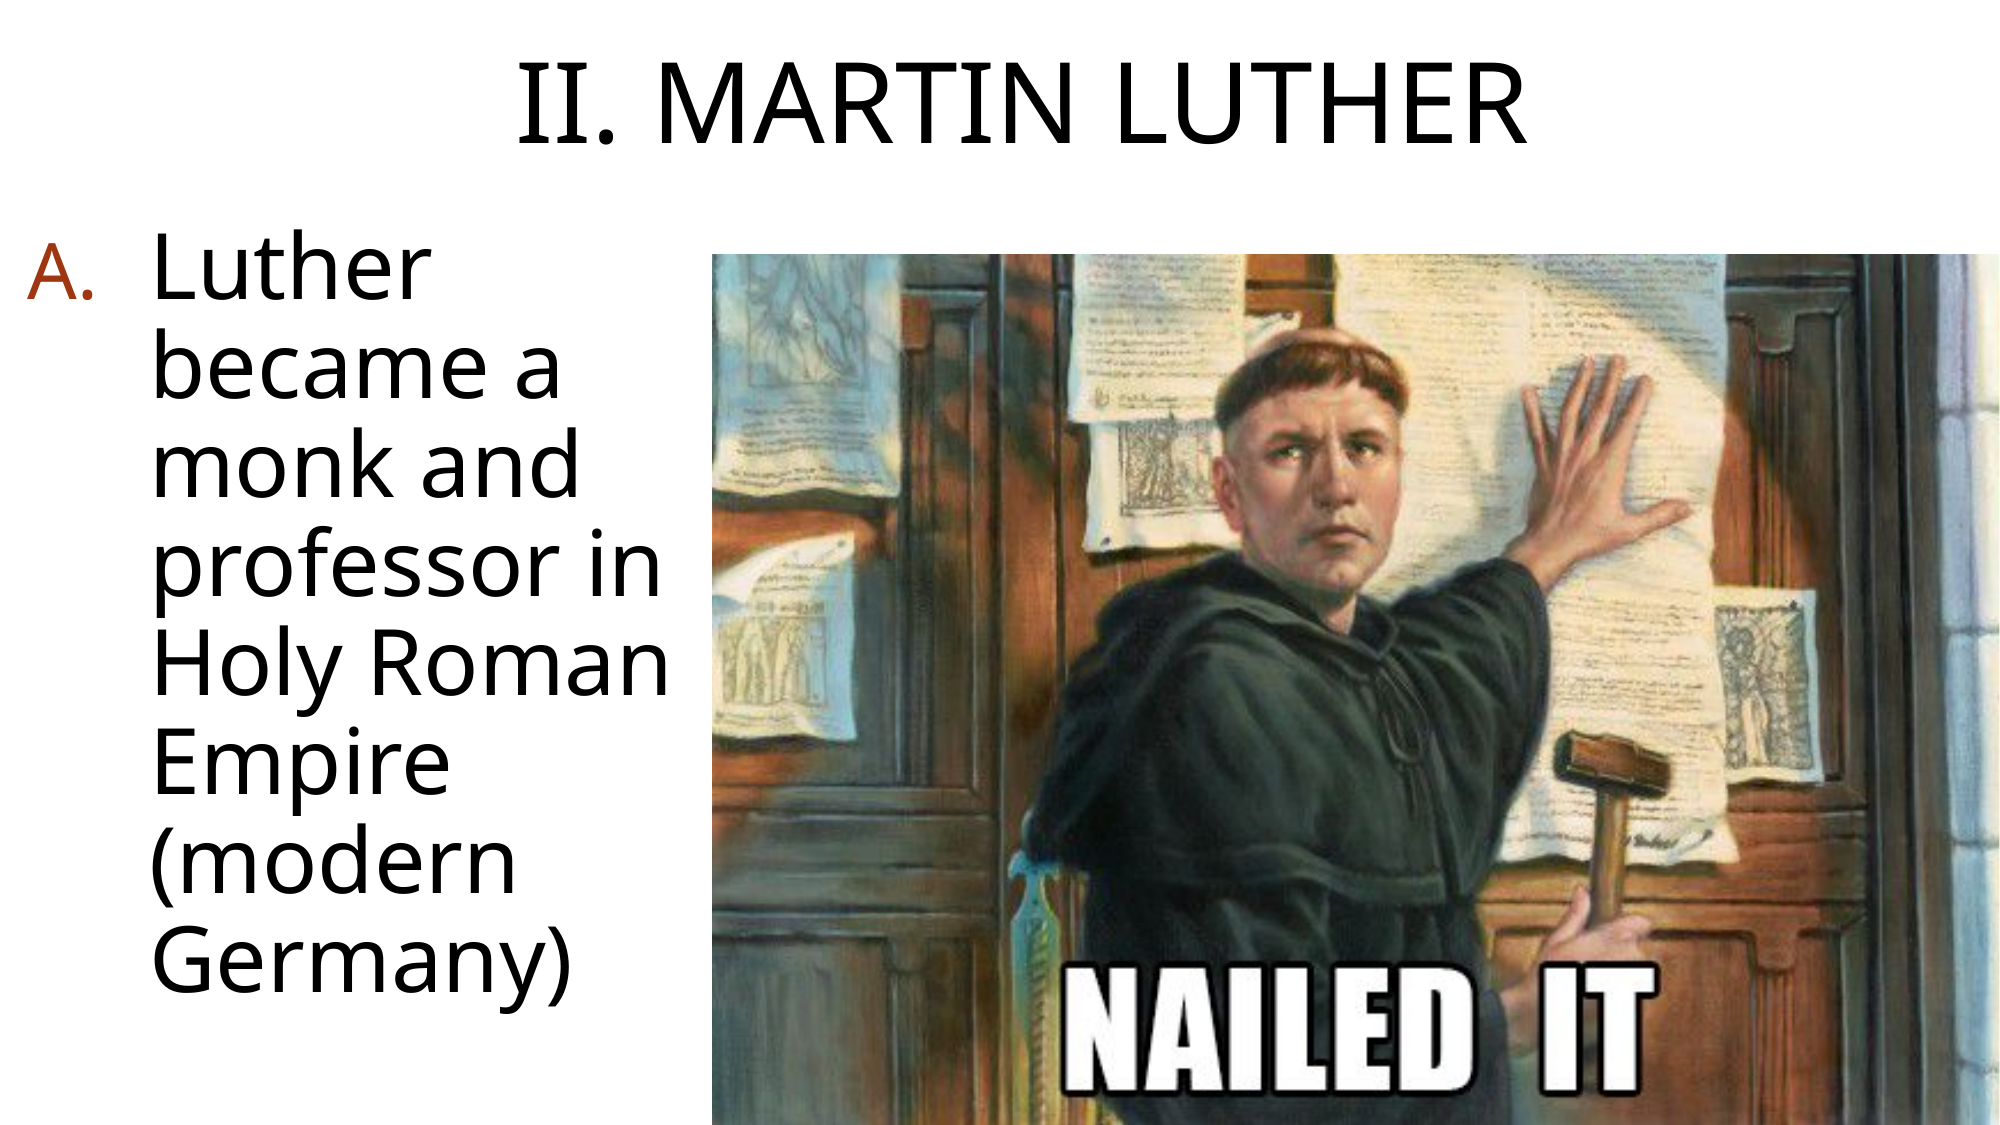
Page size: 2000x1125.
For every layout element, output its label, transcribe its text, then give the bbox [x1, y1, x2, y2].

list Luther became a monk and professor in Holy Roman Empire (modern Germany) [12, 212, 725, 1100]
picture [712, 254, 2000, 1125]
title II. Martin Luther [424, 23, 1650, 192]
